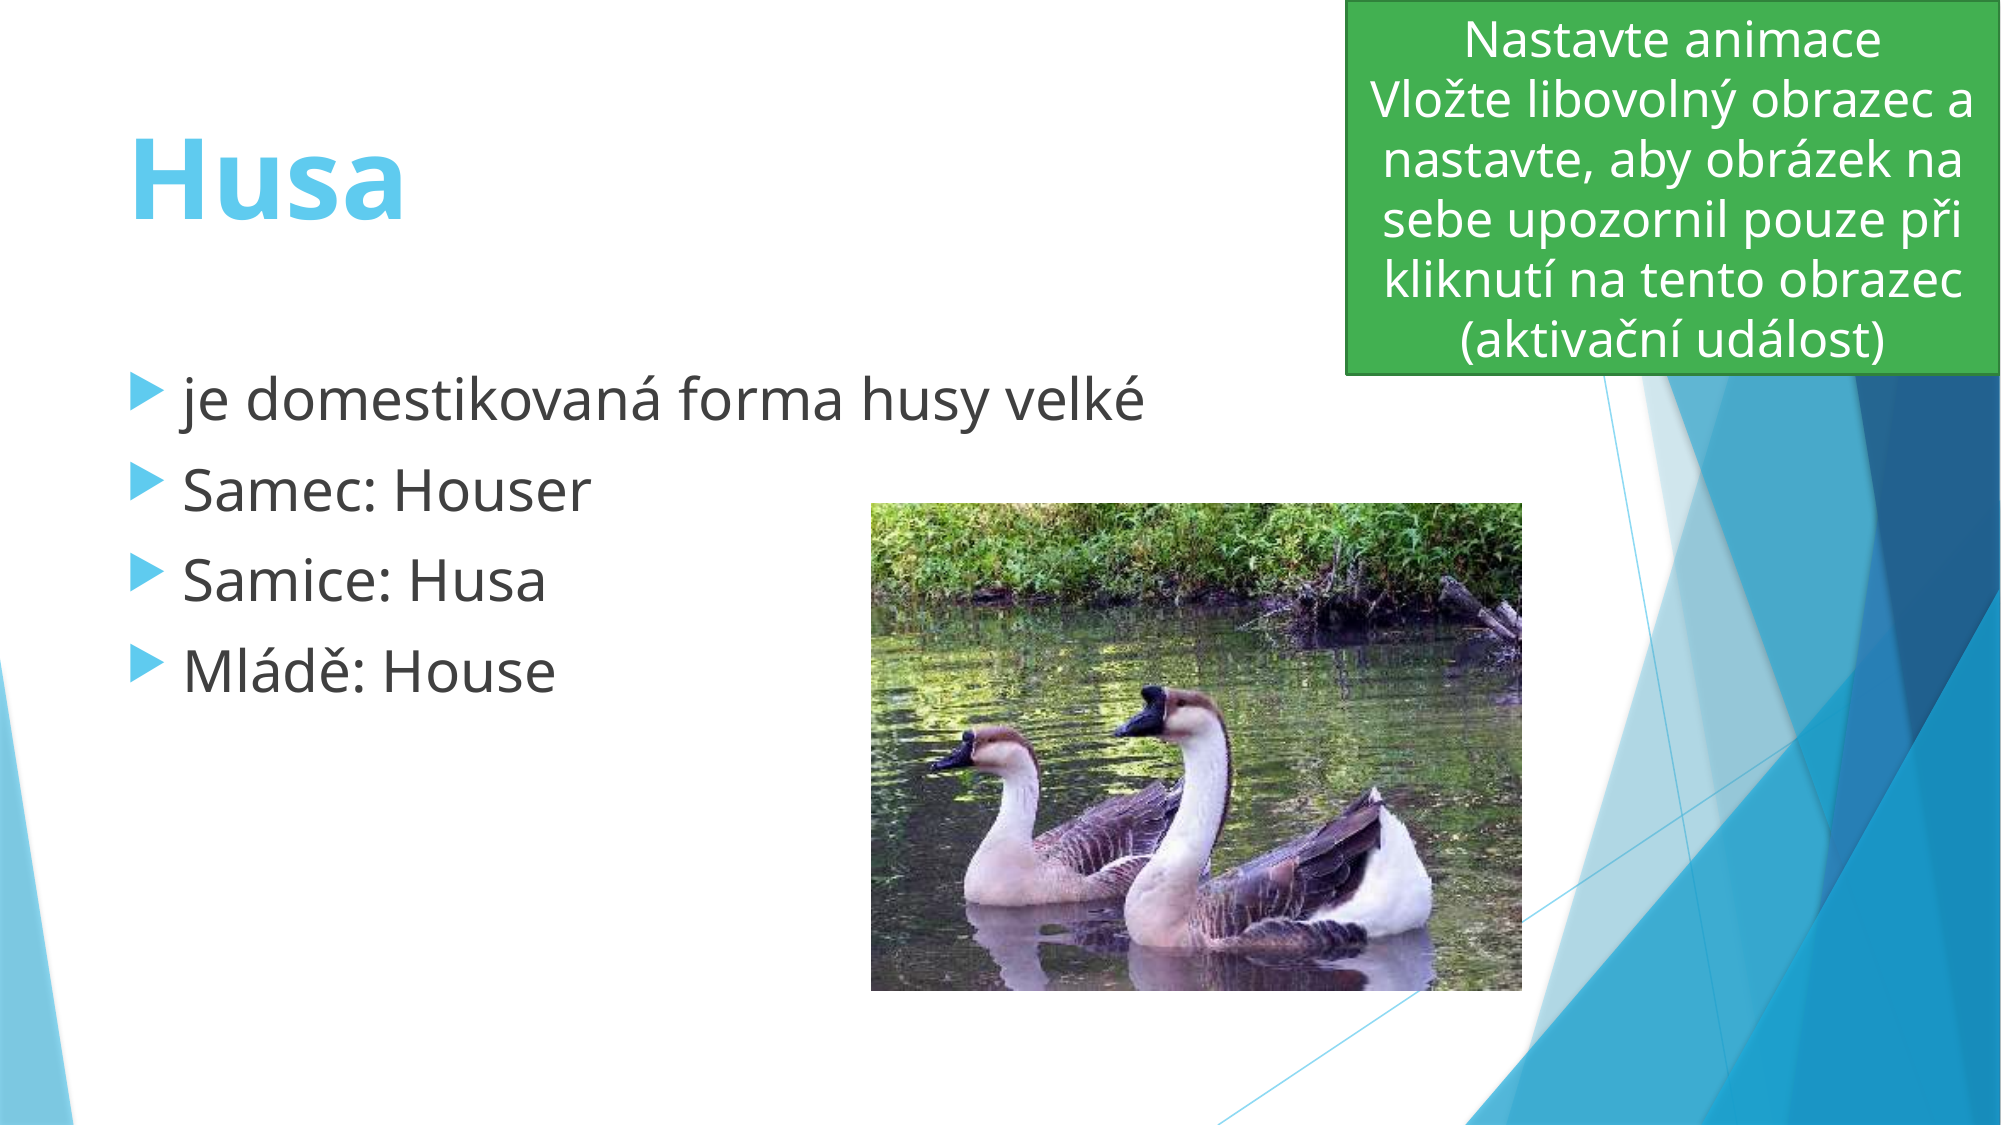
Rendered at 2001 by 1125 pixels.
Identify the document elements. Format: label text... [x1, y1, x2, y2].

text_box Nastavte animace Vložte libovolný obrazec a nastavte, aby obrázek na sebe upozornil pouze při kliknutí na tento obrazec (aktivační událost) [1345, 0, 2000, 376]
title Husa [111, 99, 1345, 317]
list je domestikovaná forma husy velké Samec: Houser Samice: Husa Mládě: House [111, 354, 1522, 992]
picture [871, 503, 1522, 992]
